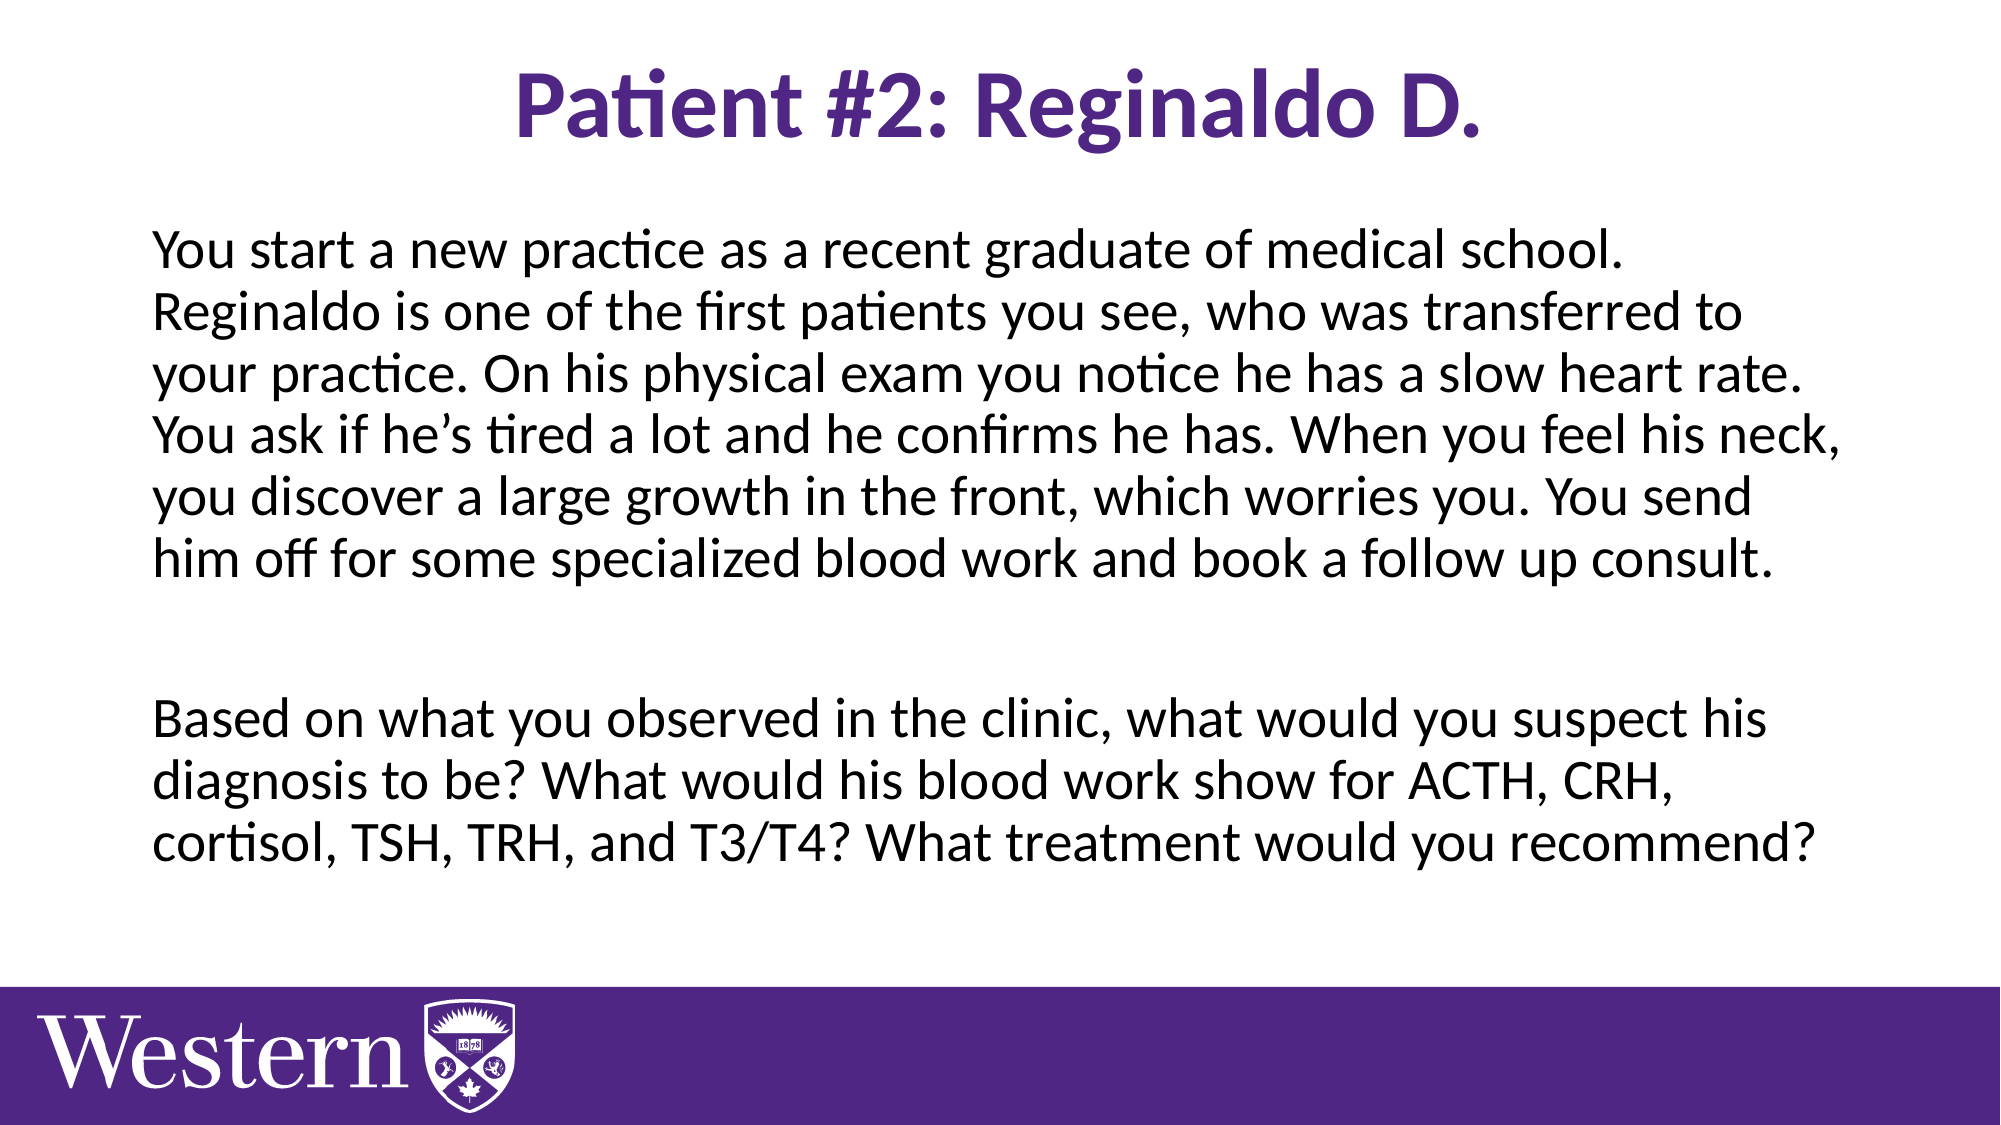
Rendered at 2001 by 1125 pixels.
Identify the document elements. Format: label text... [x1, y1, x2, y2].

picture [37, 999, 515, 1113]
text_box [0, 986, 2000, 1125]
title Patient #2: Reginaldo D. [137, 44, 1863, 167]
list You start a new practice as a recent graduate of medical school. Reginaldo is one of the first patients you see, who was transferred to your practice. On his physical exam you notice he has a slow heart rate. You ask if he’s tired a lot and he confirms he has. When you feel his neck, you discover a large growth in the front, which worries you. You send him off for some specialized blood work and book a follow up consult. Based on what you observed in the clinic, what would you suspect his diagnosis to be? What would his blood work show for ACTH, CRH, cortisol, TSH, TRH, and T3/T4? What treatment would you recommend? [137, 211, 1863, 975]
